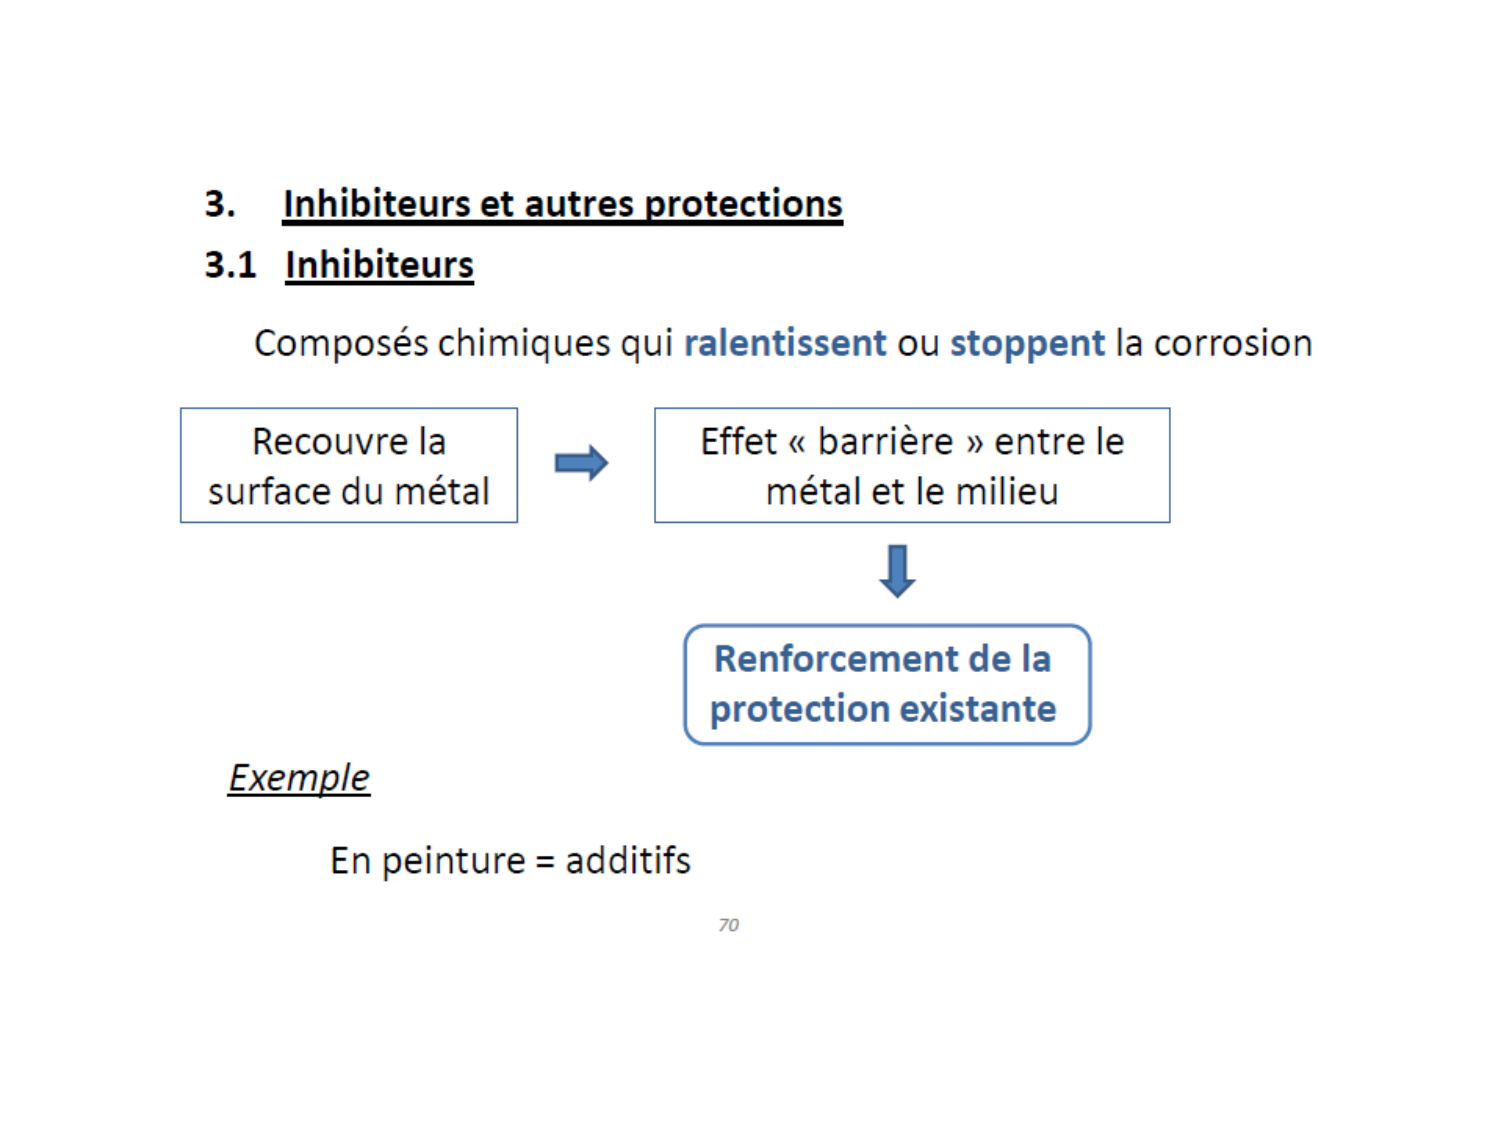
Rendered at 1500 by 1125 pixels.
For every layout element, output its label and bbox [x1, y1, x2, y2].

picture [160, 169, 1340, 955]
